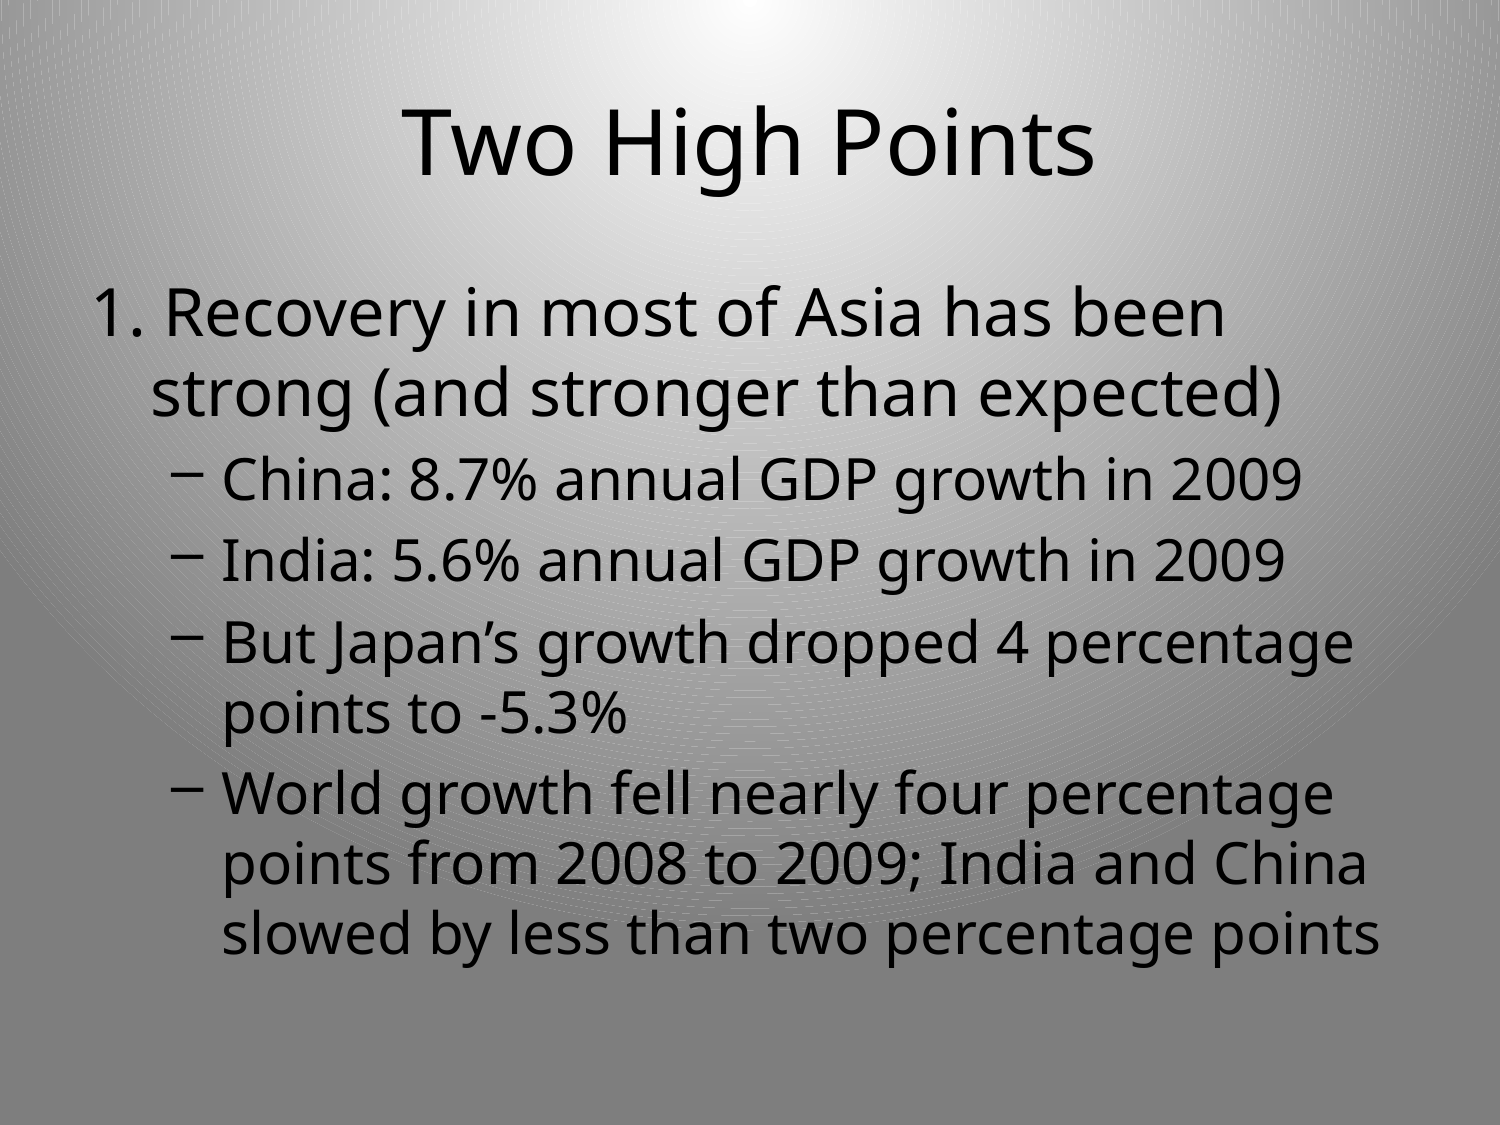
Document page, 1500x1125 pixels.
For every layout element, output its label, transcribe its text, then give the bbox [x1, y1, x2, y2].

title Two High Points [74, 44, 1426, 233]
list 1. Recovery in most of Asia has been strong (and stronger than expected) China: 8.7% annual GDP growth in 2009 India: 5.6% annual GDP growth in 2009 But Japan’s growth dropped 4 percentage points to -5.3% World growth fell nearly four percentage points from 2008 to 2009; India and China slowed by less than two percentage points [74, 262, 1426, 1006]
